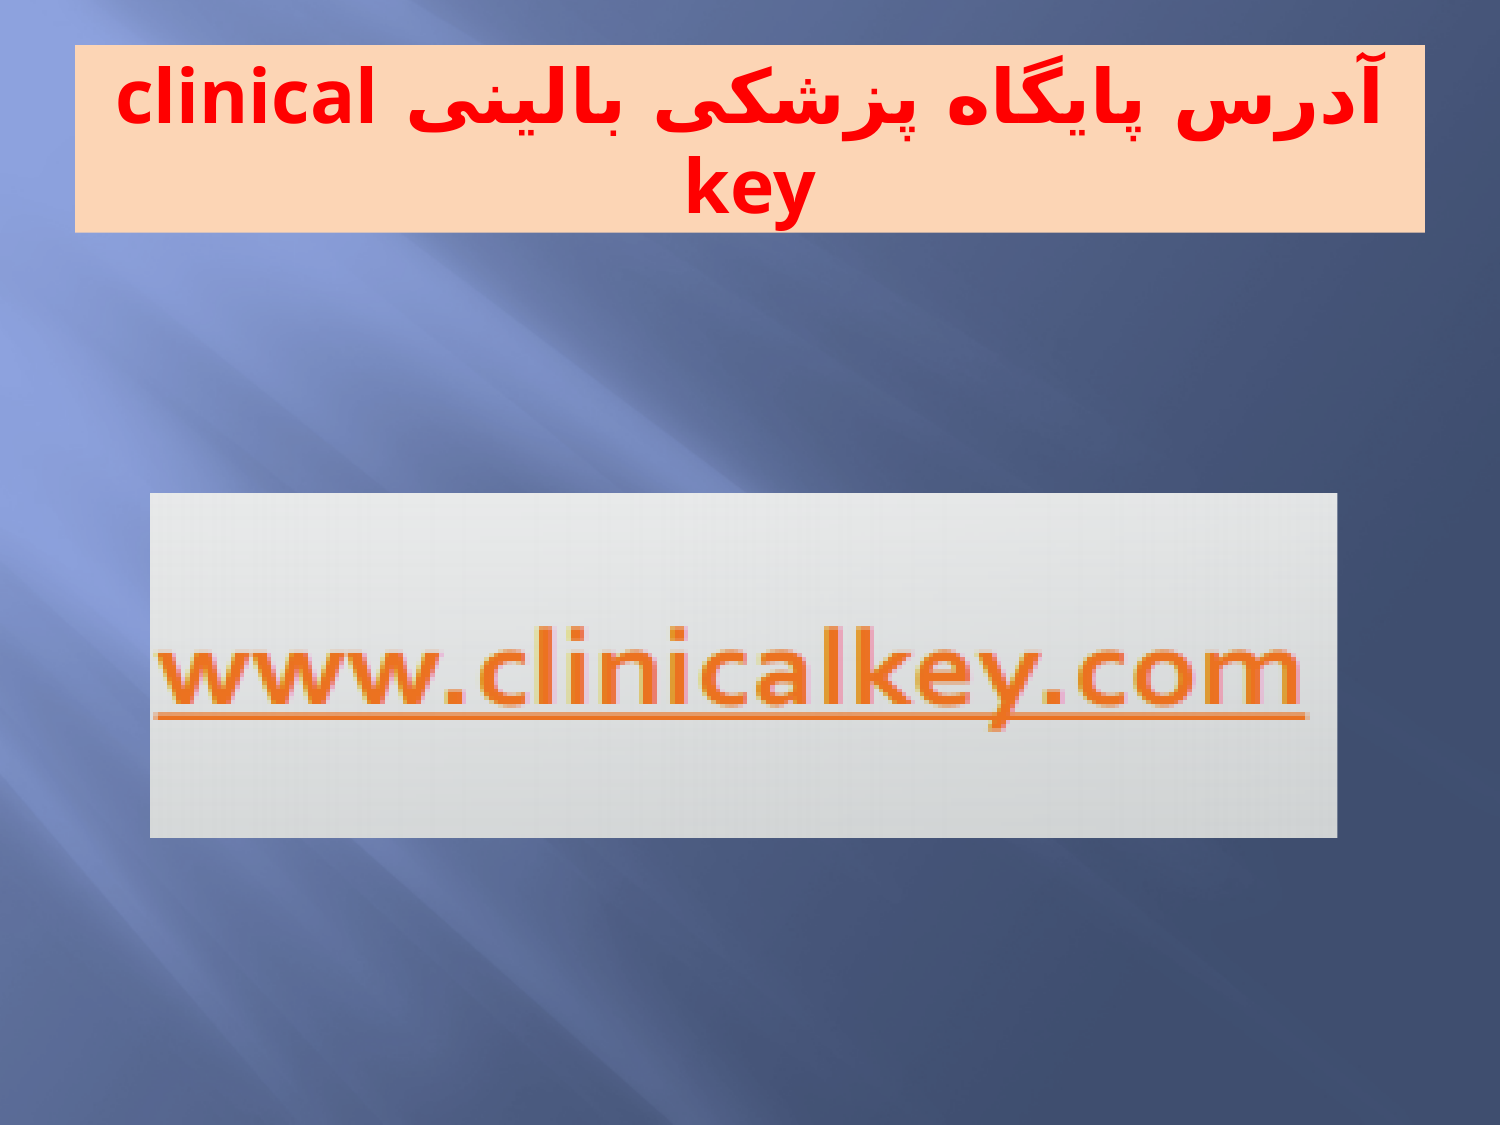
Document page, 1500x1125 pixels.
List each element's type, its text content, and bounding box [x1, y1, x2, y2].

list [75, 262, 1425, 1035]
title ﺁدرس پایگاه پزشکی بالینی clinical key [75, 45, 1425, 233]
picture [149, 493, 1338, 838]
